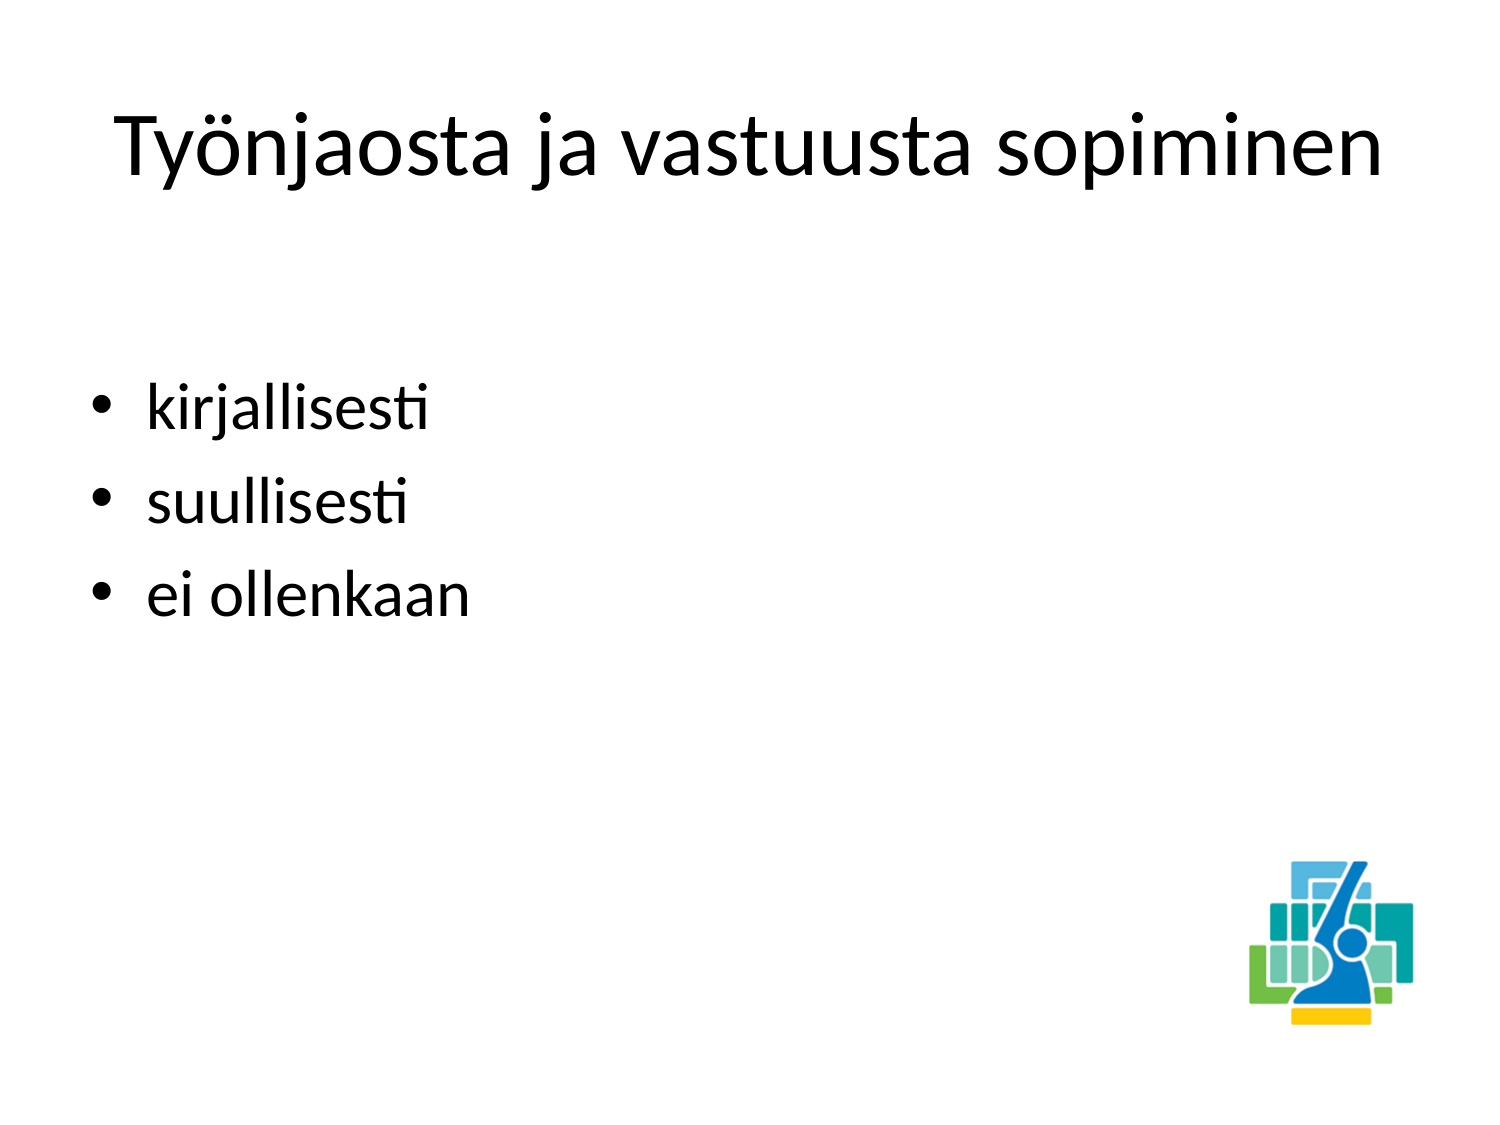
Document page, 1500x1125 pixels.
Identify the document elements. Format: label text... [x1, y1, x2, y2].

title Työnjaosta ja vastuusta sopiminen [75, 45, 1425, 233]
list kirjallisesti suullisesti ei ollenkaan [75, 262, 1425, 1005]
picture [1234, 845, 1437, 1038]
